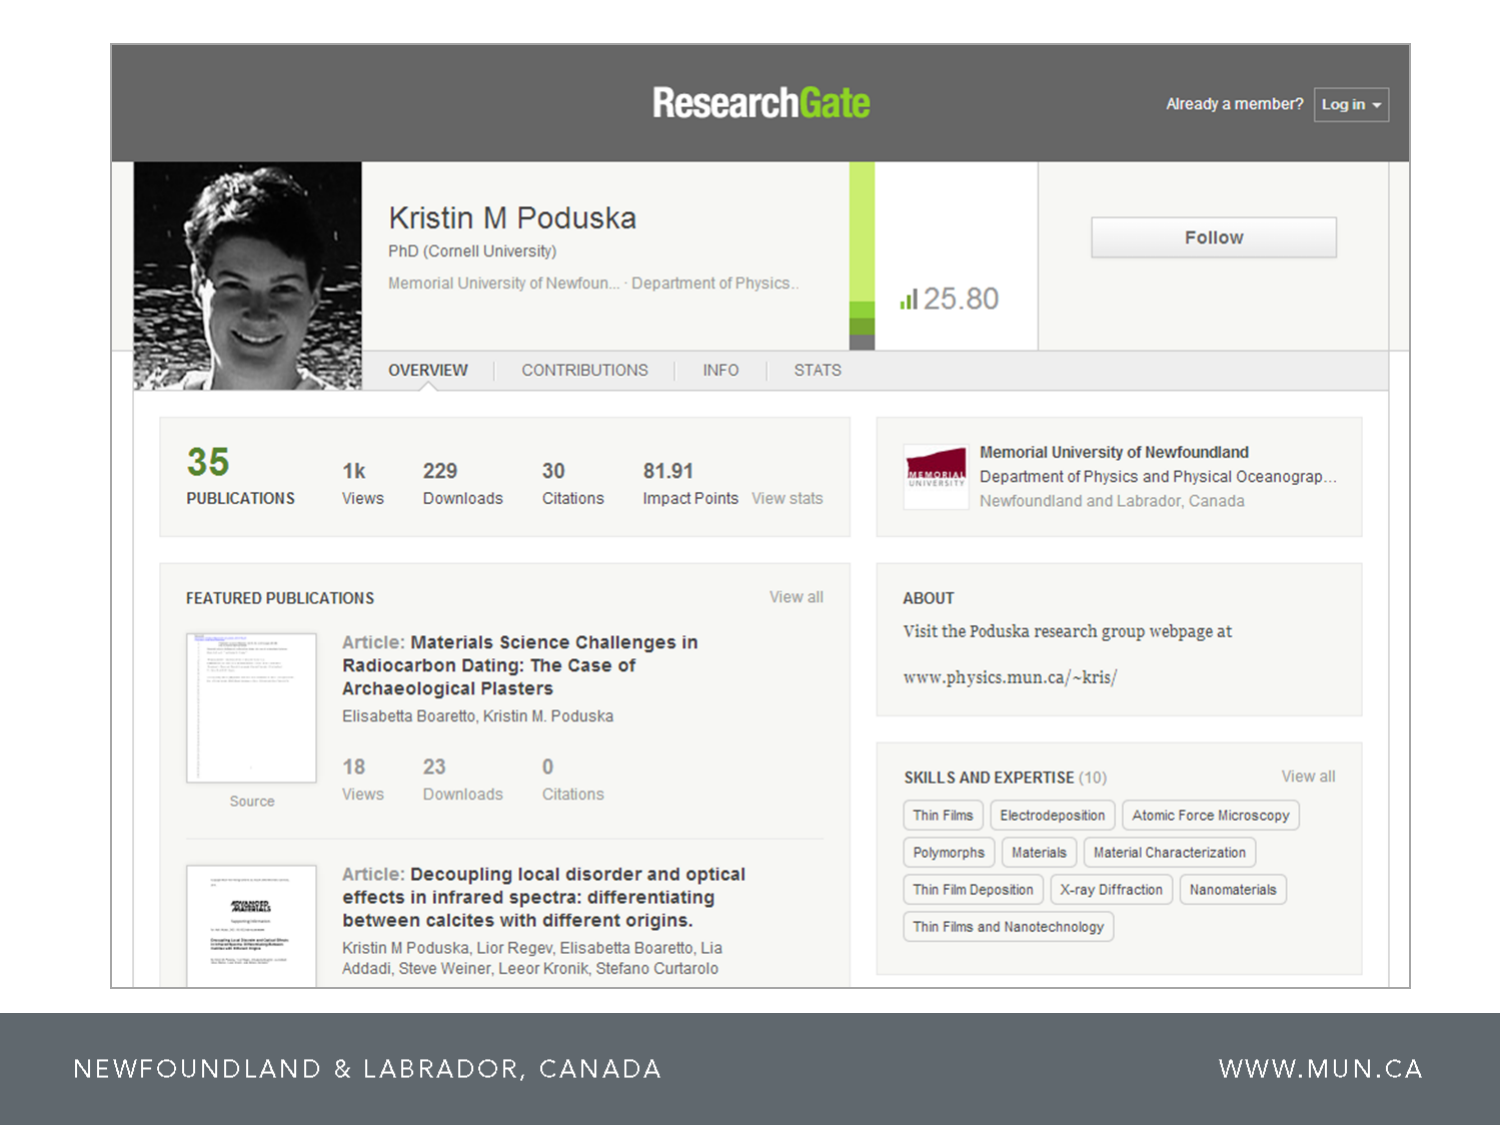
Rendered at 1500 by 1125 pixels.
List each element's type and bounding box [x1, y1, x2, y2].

picture [111, 44, 1460, 988]
picture [0, 1013, 1500, 1125]
